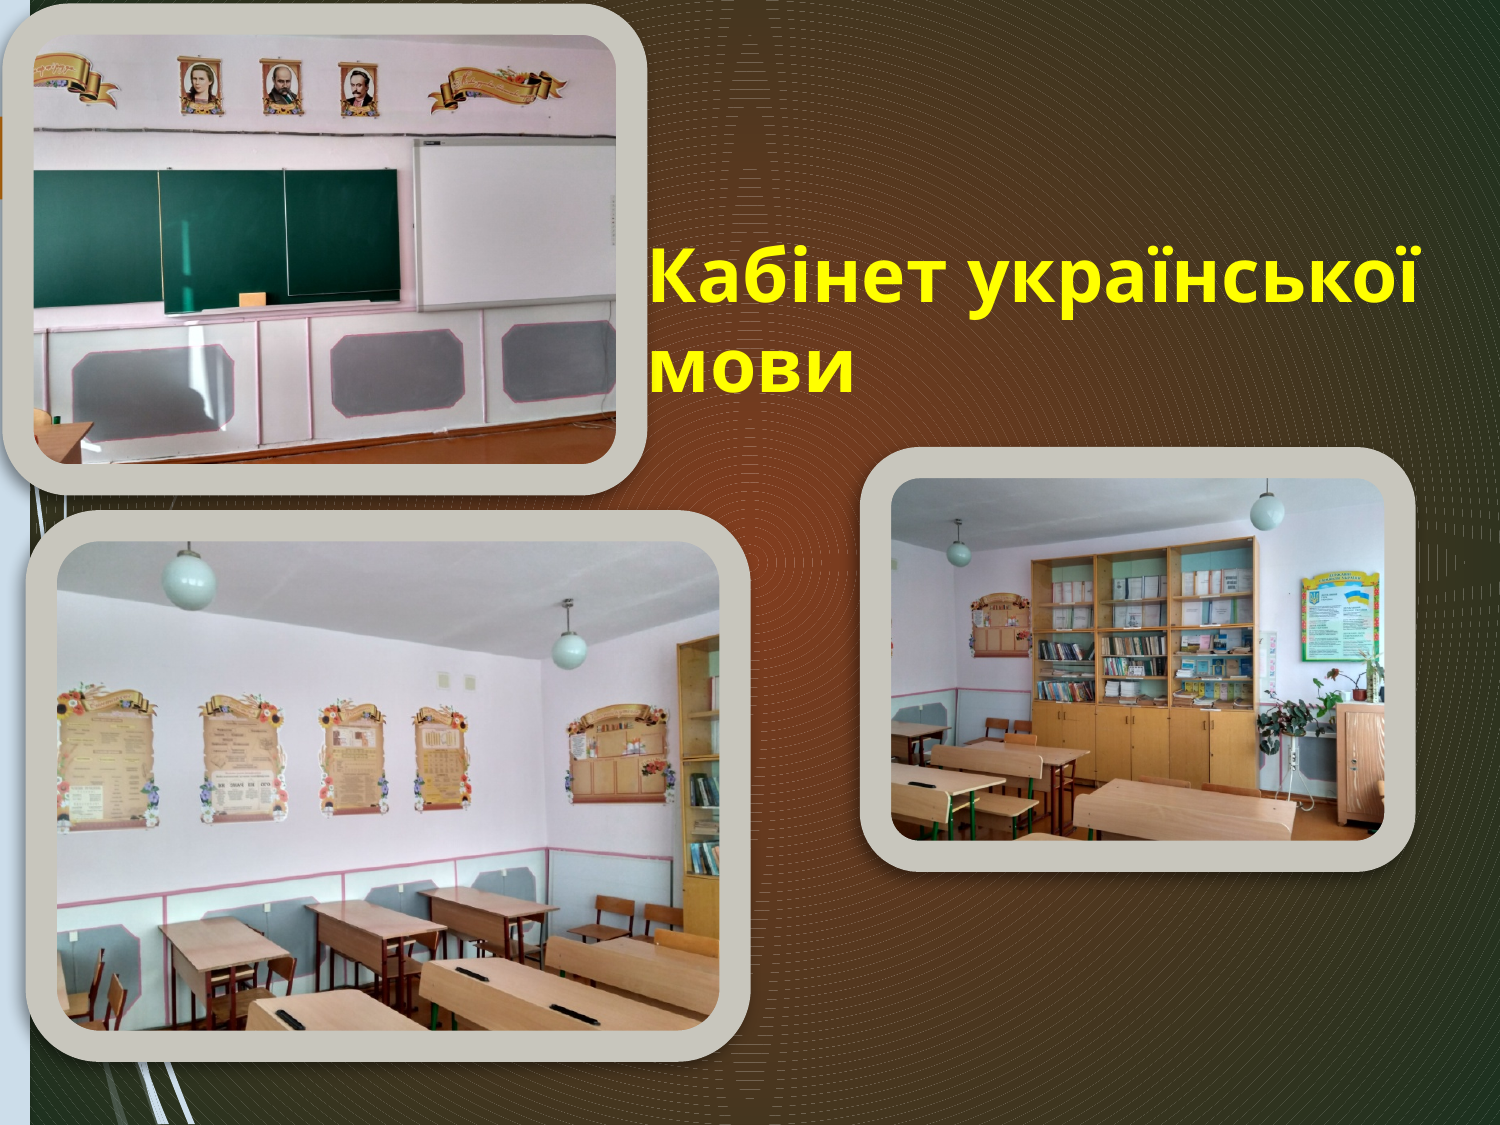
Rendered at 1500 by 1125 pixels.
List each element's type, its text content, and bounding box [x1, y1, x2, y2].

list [875, 462, 1401, 857]
title Кабінет української мови [651, 220, 1483, 457]
picture [40, 525, 736, 1047]
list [17, 18, 632, 481]
